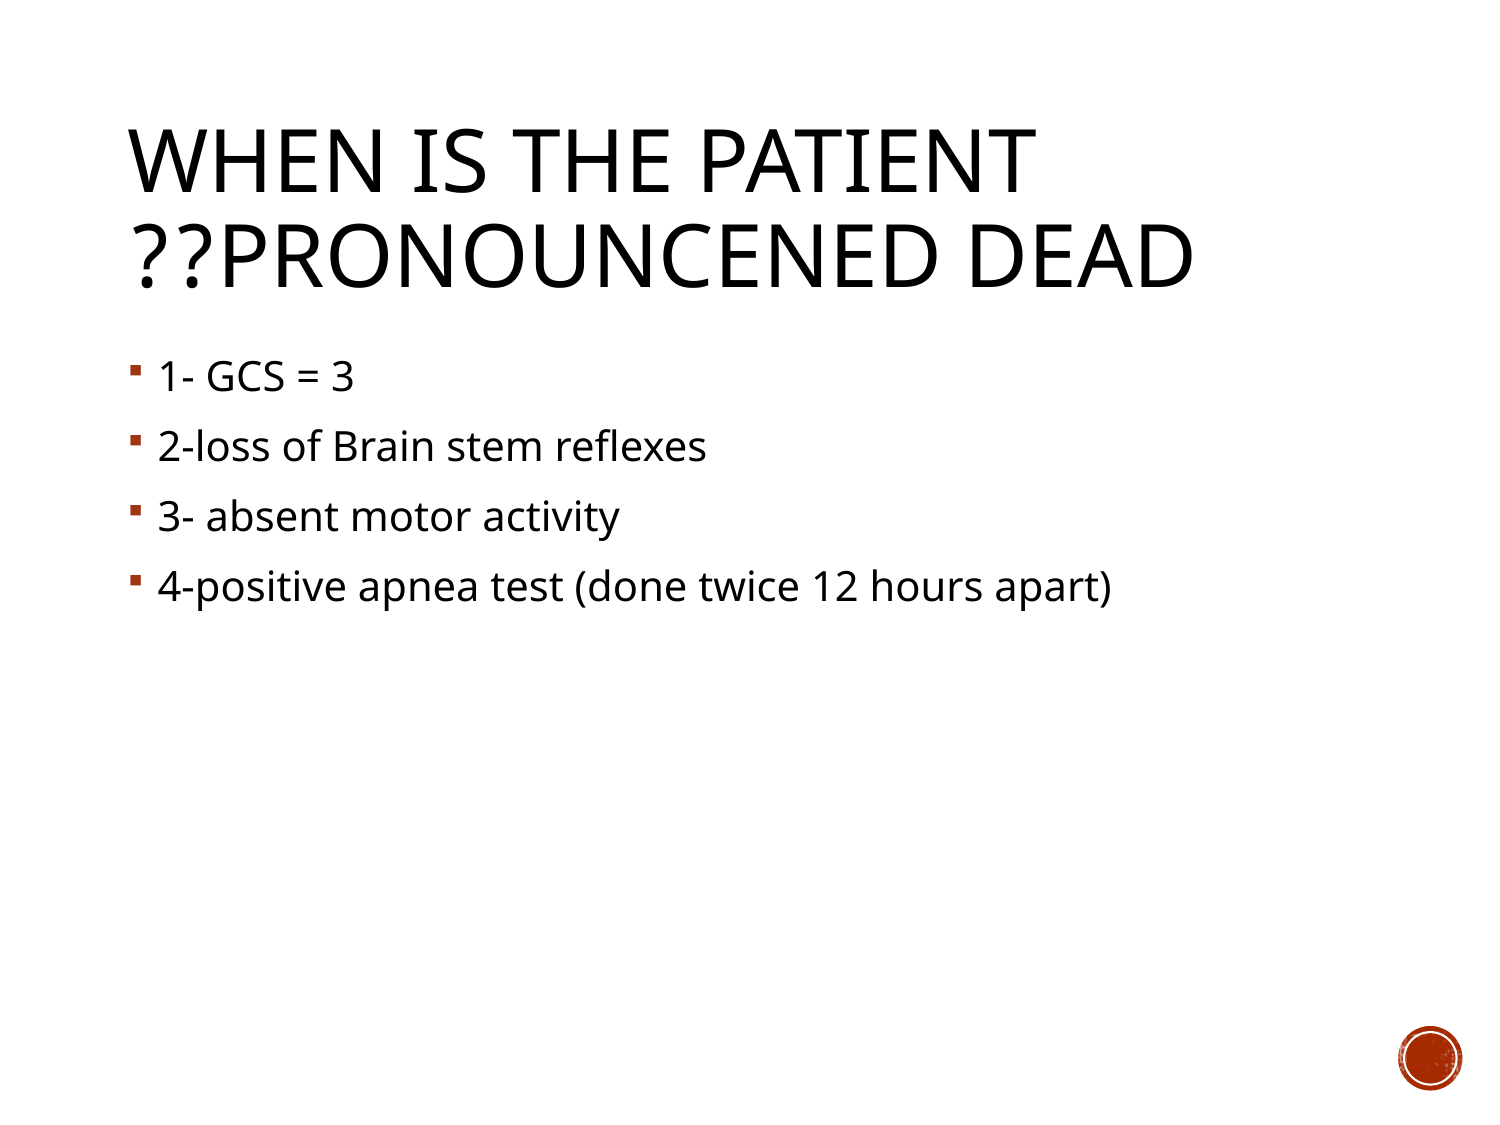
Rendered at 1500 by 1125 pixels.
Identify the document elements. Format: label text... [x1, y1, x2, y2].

title WHEN IS THE PATIENT PRONOUNCENED DEAD?? [112, 79, 1388, 344]
list 1- GCS = 3 2-loss of Brain stem reflexes 3- absent motor activity 4-positive apnea test (done twice 12 hours apart) [112, 348, 1388, 1013]
